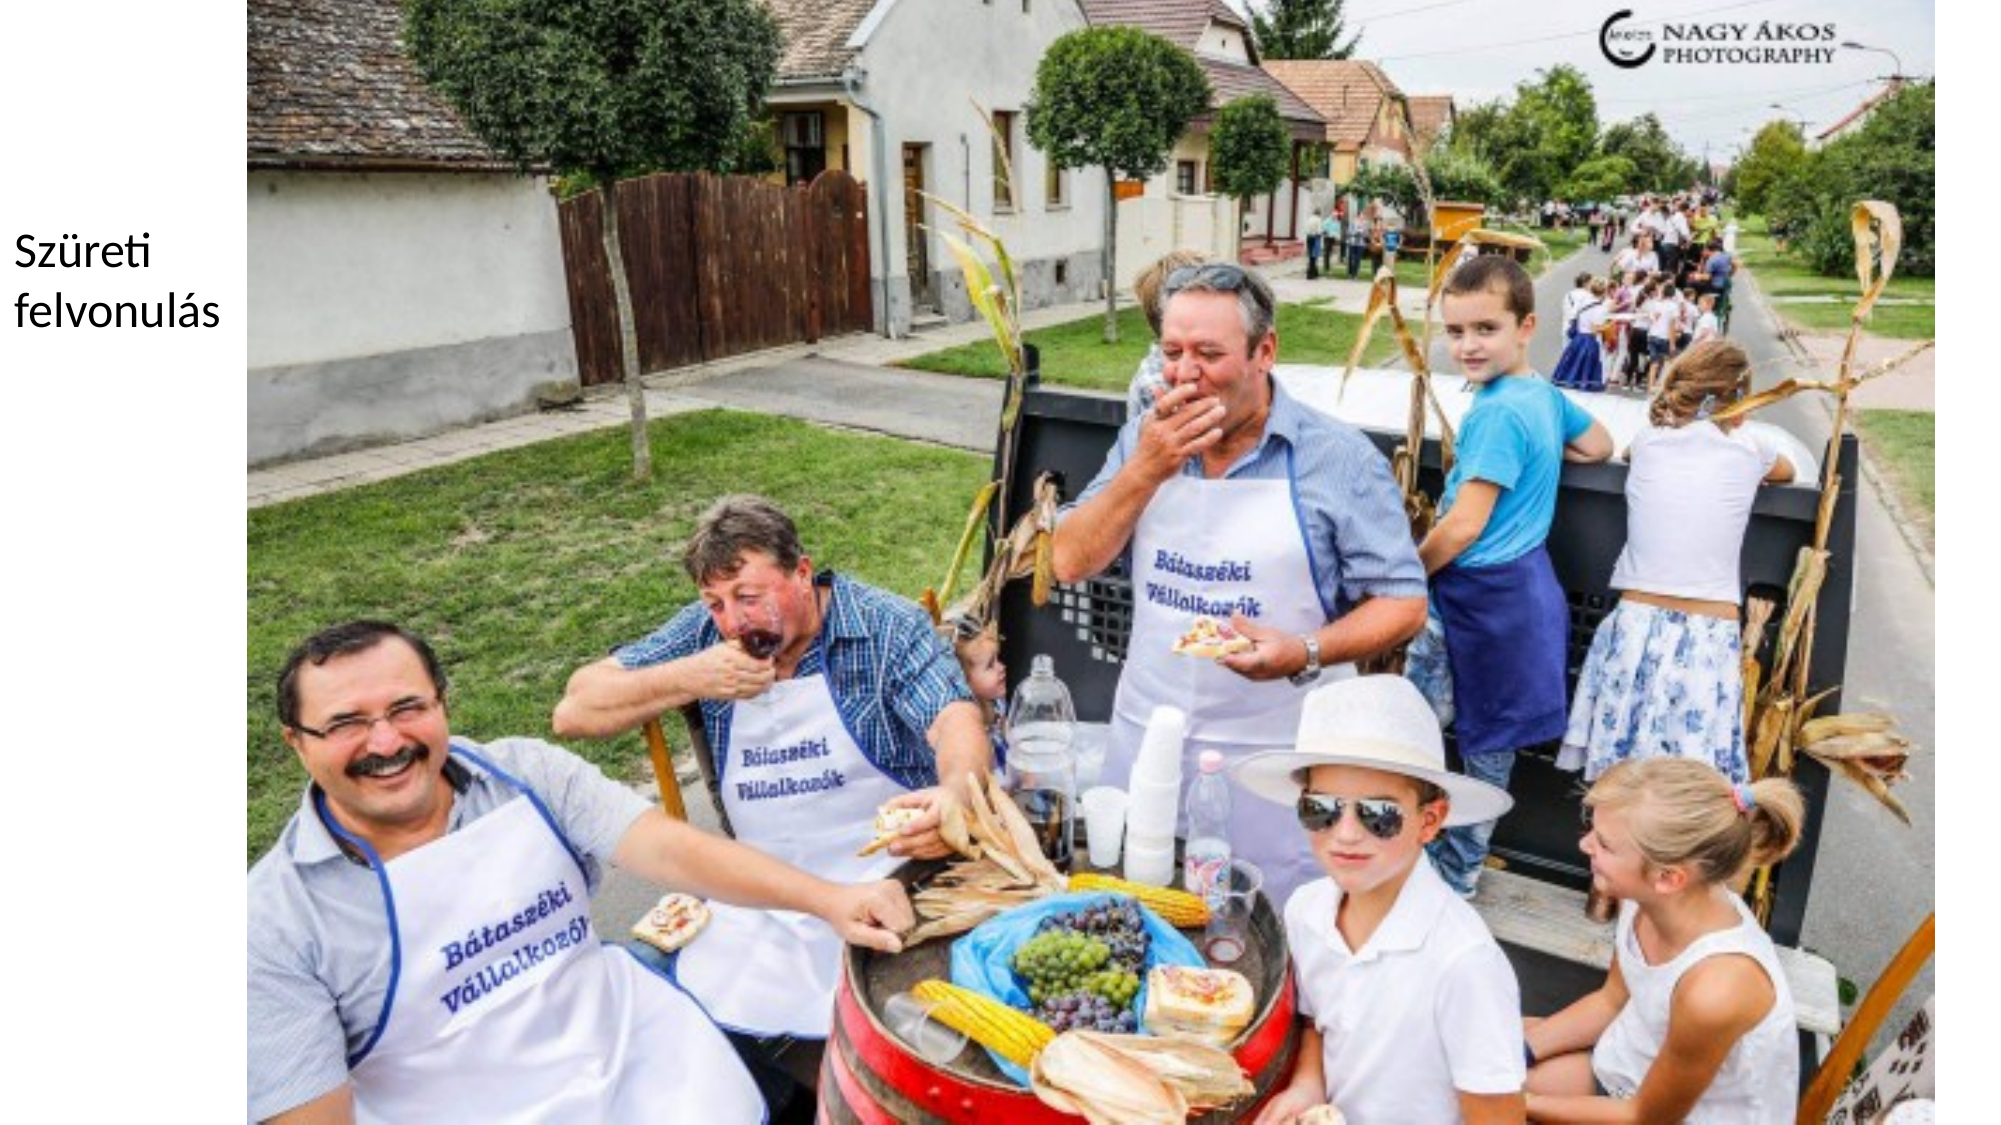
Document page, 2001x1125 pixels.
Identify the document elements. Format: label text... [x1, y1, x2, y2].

text_box Szüreti felvonulás [0, 210, 247, 346]
picture [247, 0, 1935, 1125]
